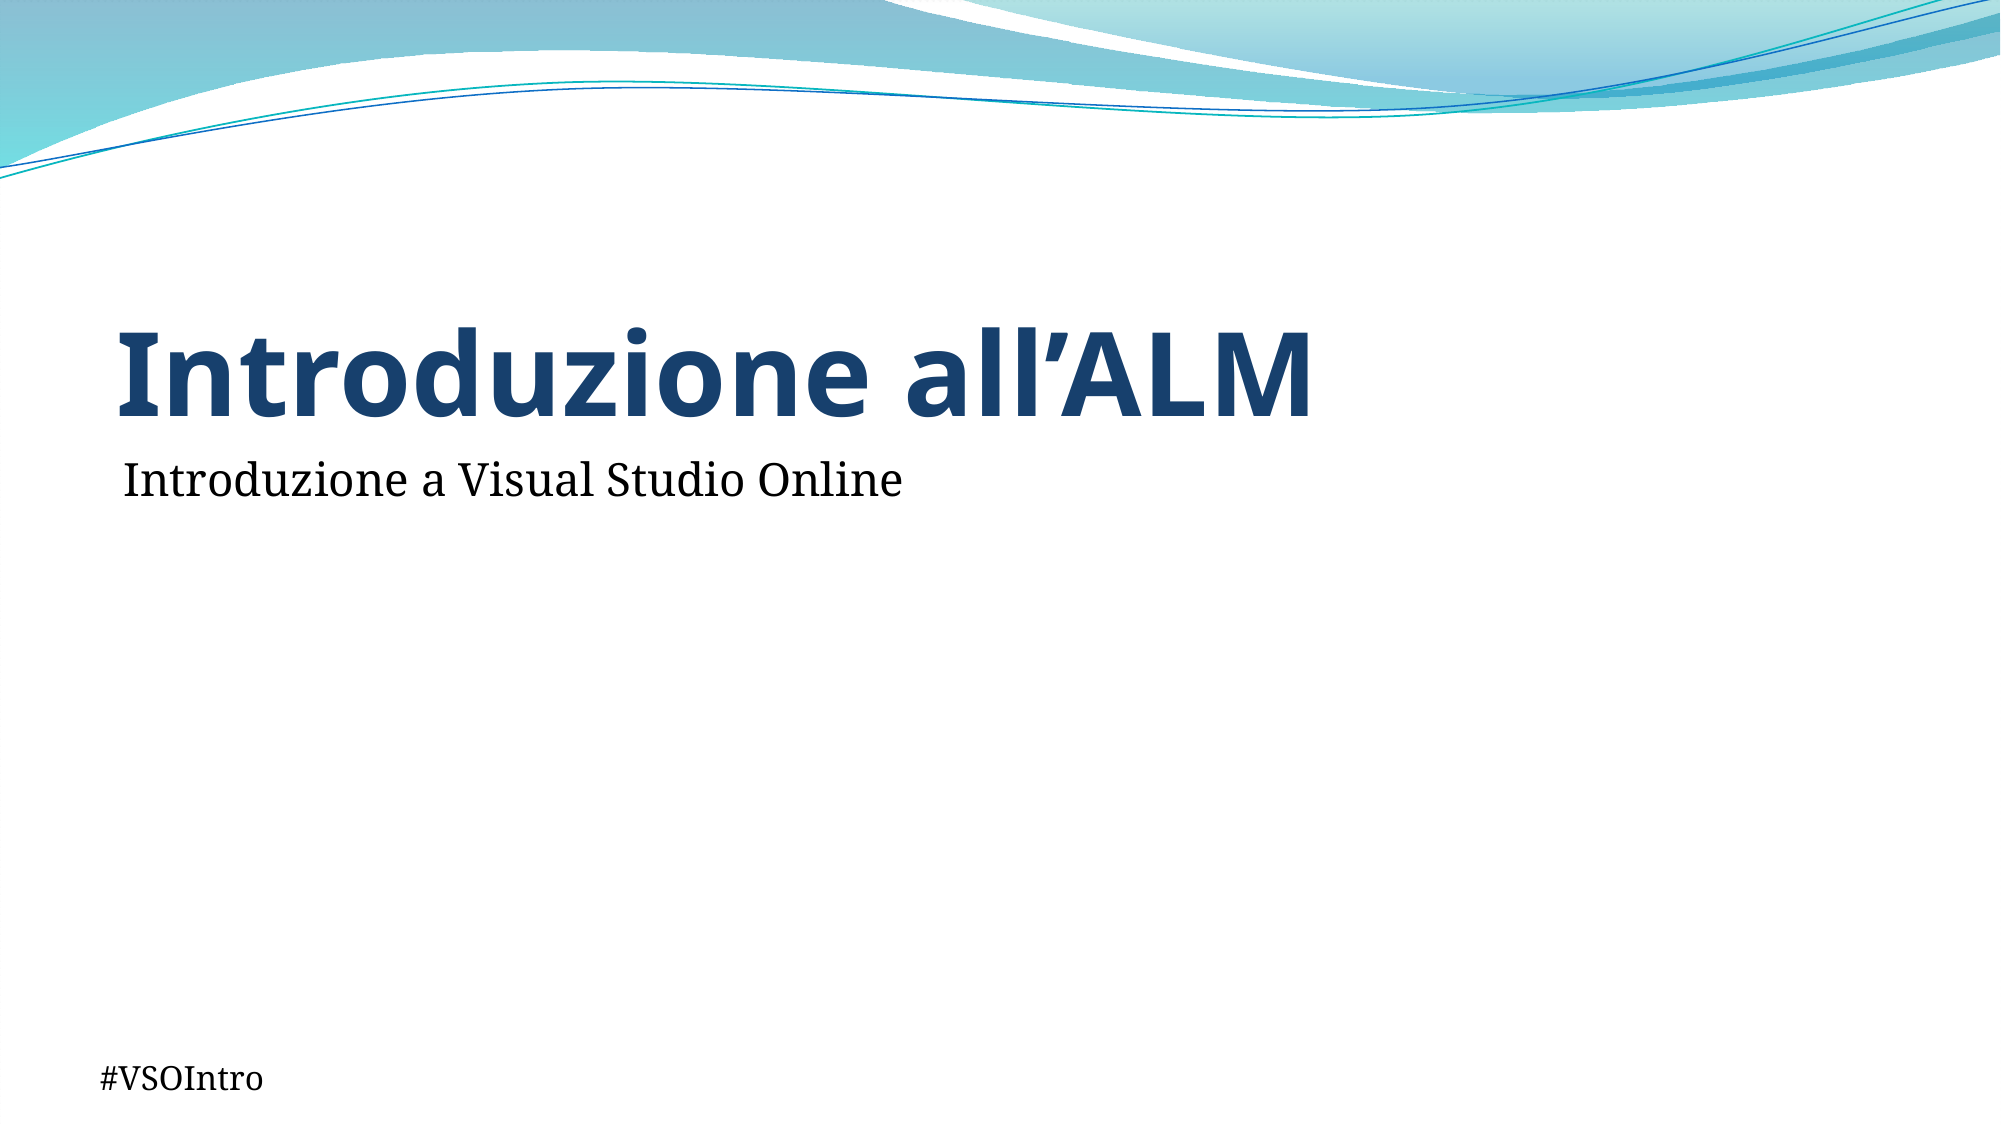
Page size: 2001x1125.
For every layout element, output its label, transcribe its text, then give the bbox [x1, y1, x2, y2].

title Introduzione all’ALM [115, 216, 1816, 440]
list Introduzione a Visual Studio Online [115, 443, 1816, 692]
footer #VSOIntro [99, 1042, 1317, 1103]
